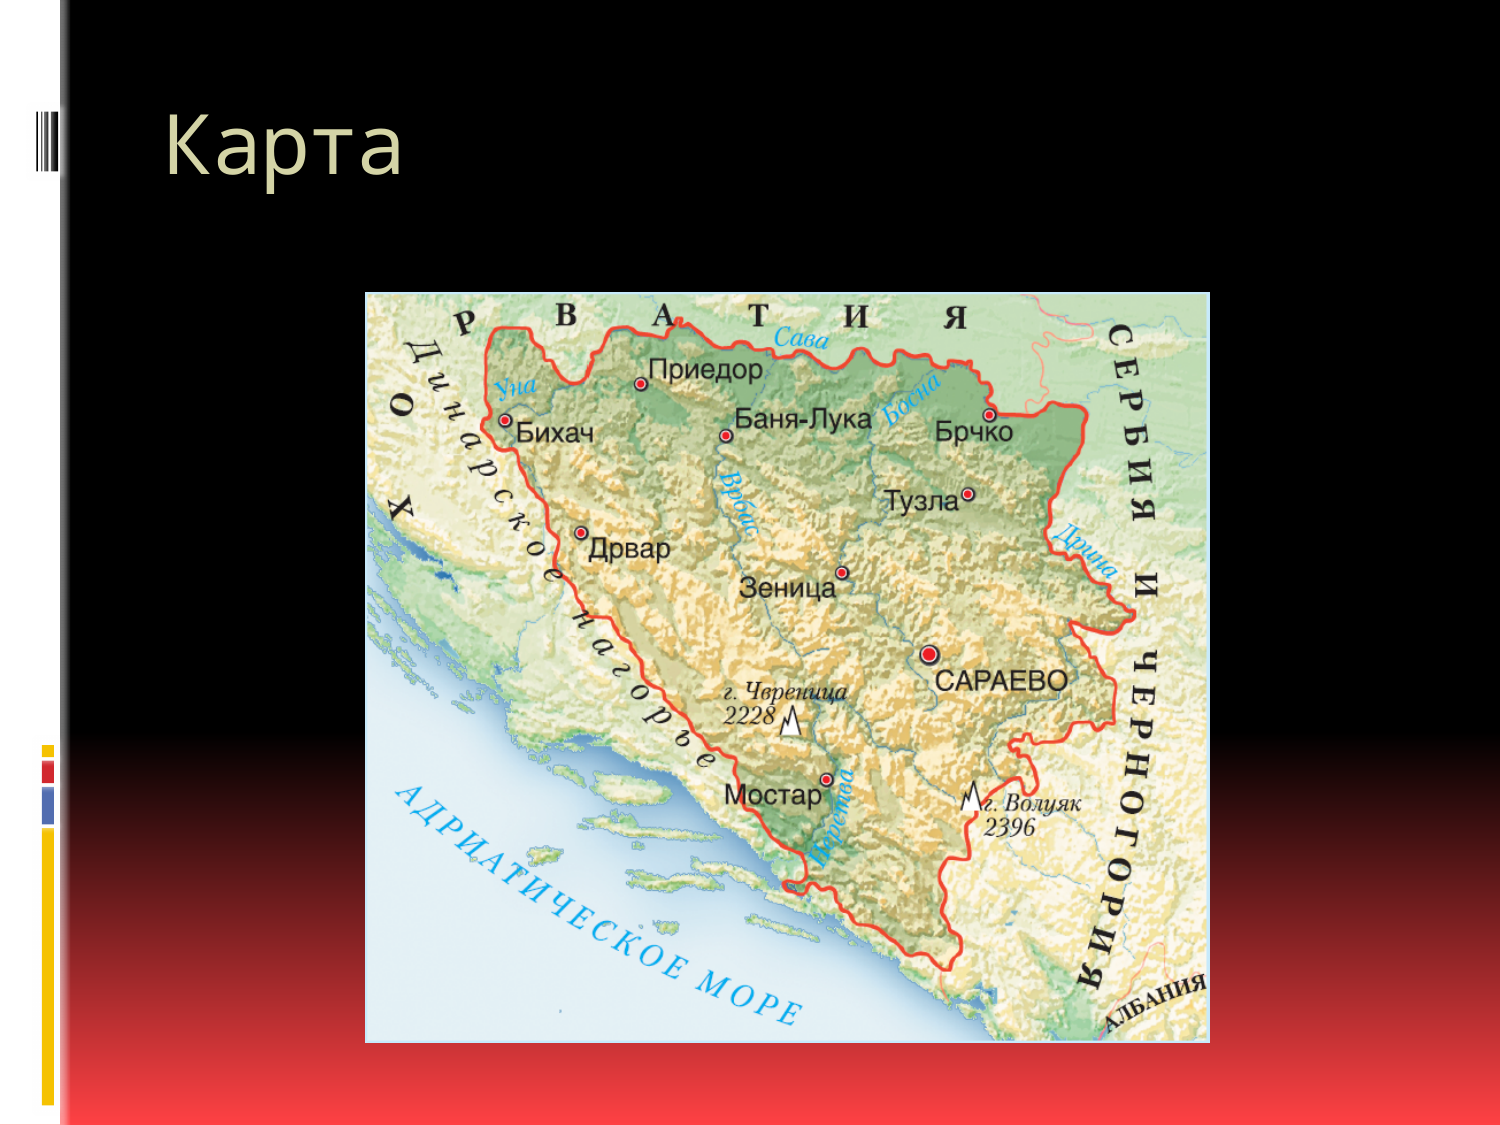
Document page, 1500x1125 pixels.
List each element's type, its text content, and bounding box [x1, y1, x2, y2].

title Карта [150, 83, 1425, 234]
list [364, 292, 1211, 1044]
